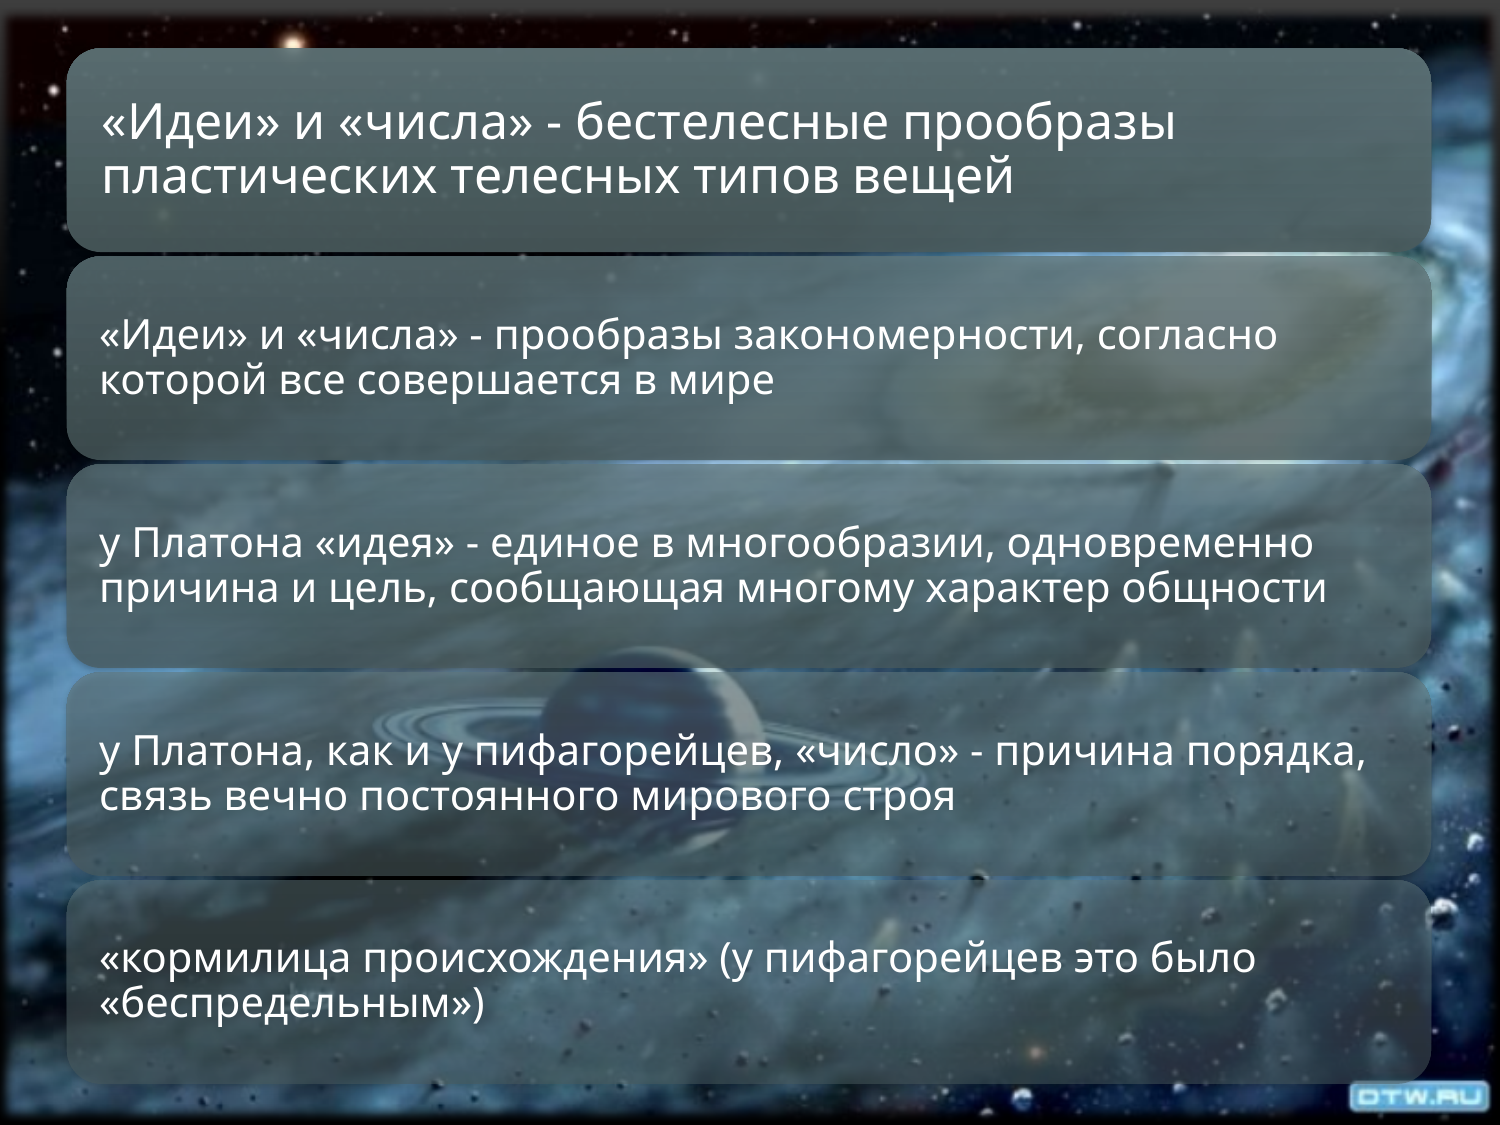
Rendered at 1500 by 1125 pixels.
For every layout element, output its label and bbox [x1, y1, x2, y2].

text_box [66, 46, 1432, 1087]
picture [0, 0, 1500, 1125]
